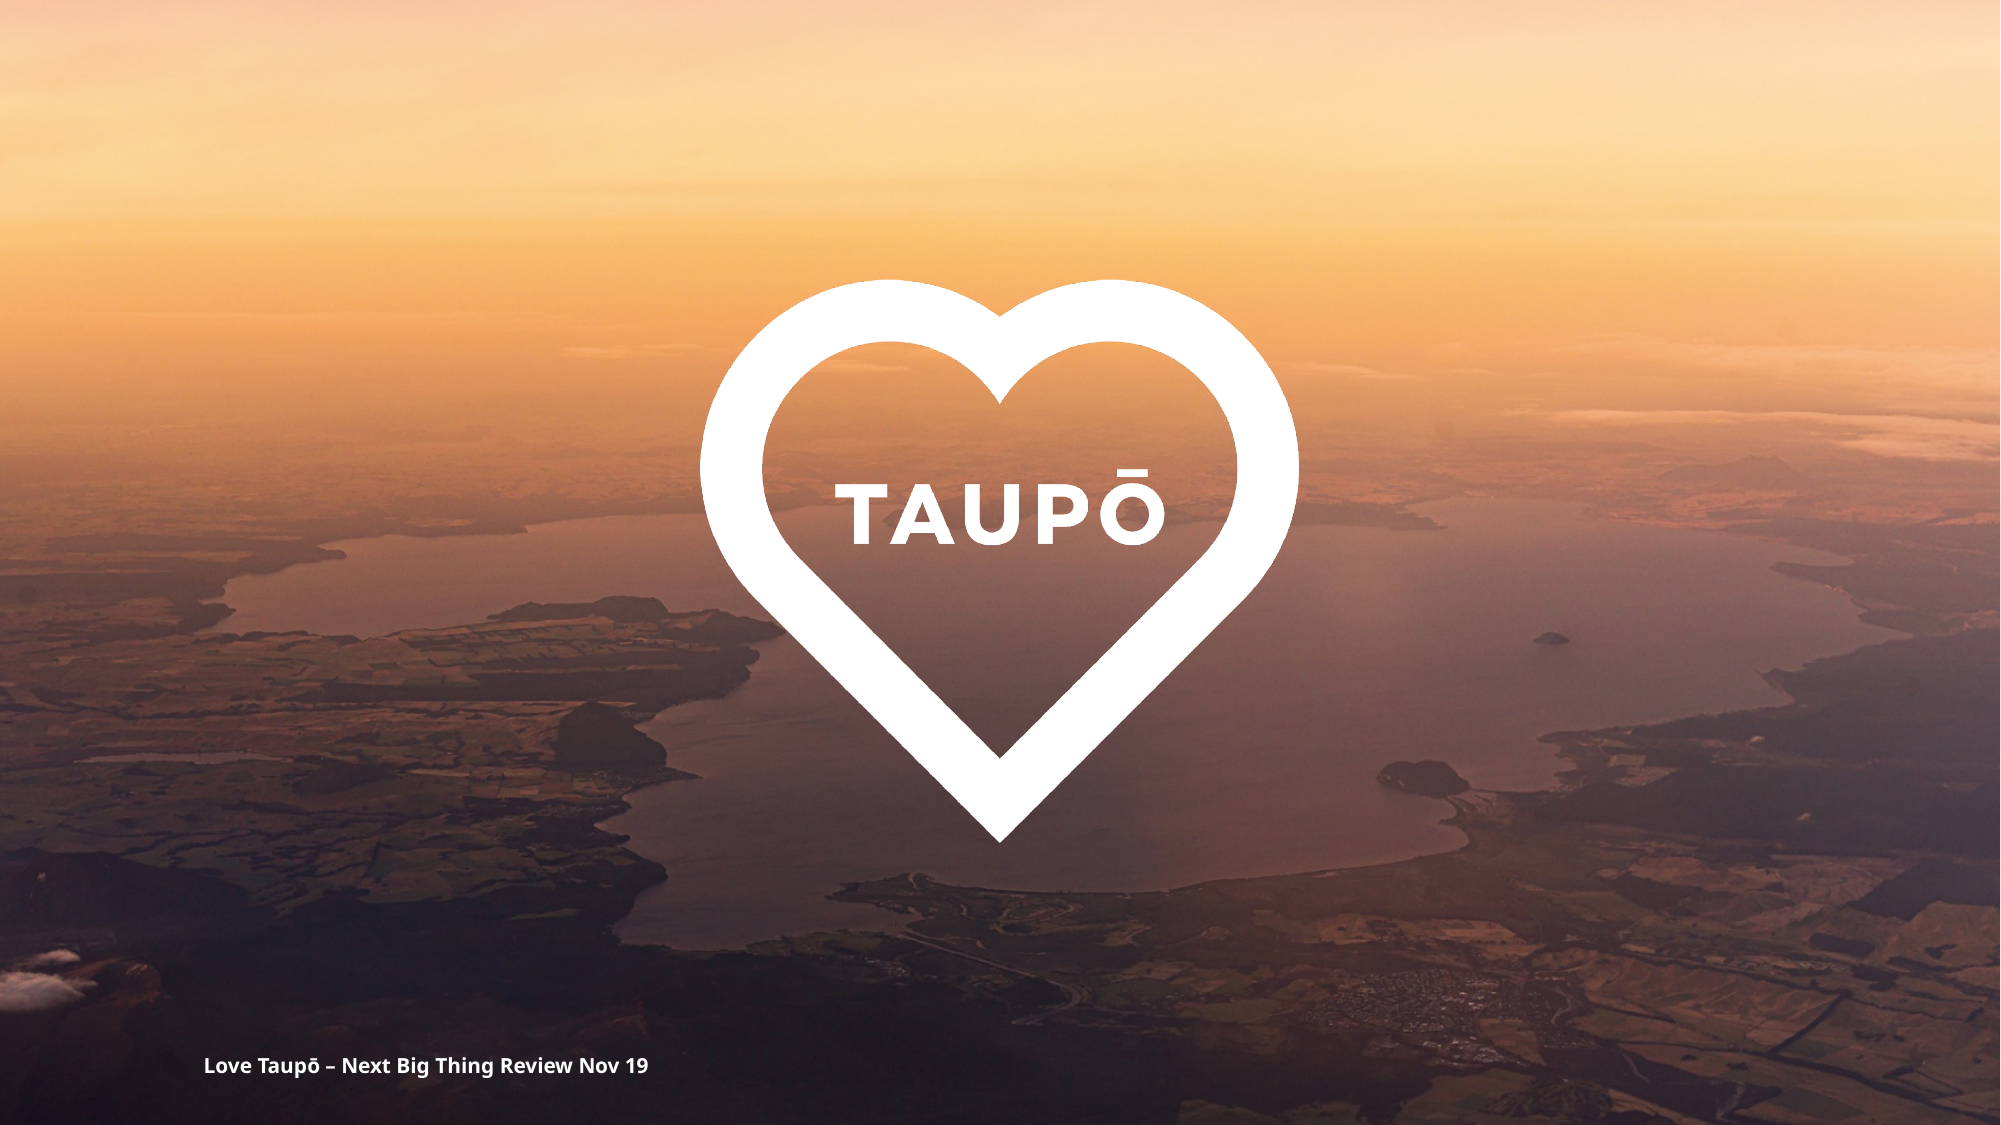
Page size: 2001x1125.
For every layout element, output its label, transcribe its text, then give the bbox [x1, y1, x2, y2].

picture [0, 0, 2001, 1125]
footer Love Taupō – Next Big Thing Review Nov 19 [88, 1056, 764, 1099]
